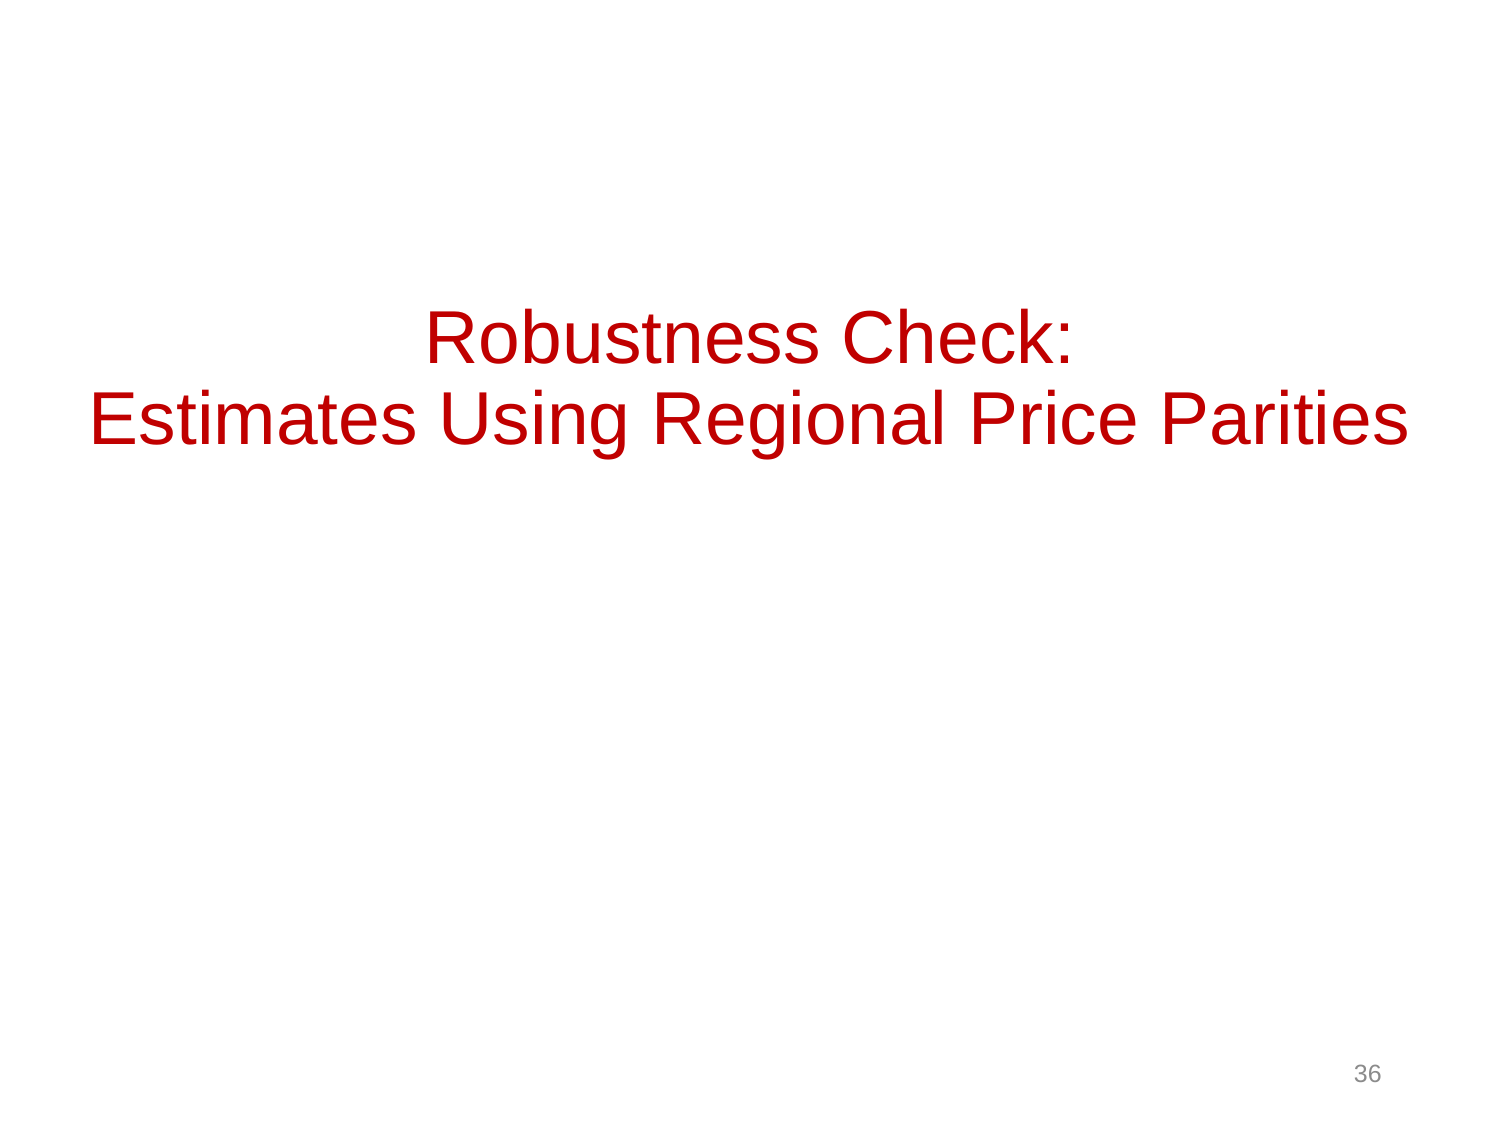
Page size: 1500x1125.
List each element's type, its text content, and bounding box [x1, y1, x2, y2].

title Robustness Check: Estimates Using Regional Price Parities [0, 184, 1500, 576]
slide_number 36 [1059, 1042, 1397, 1103]
